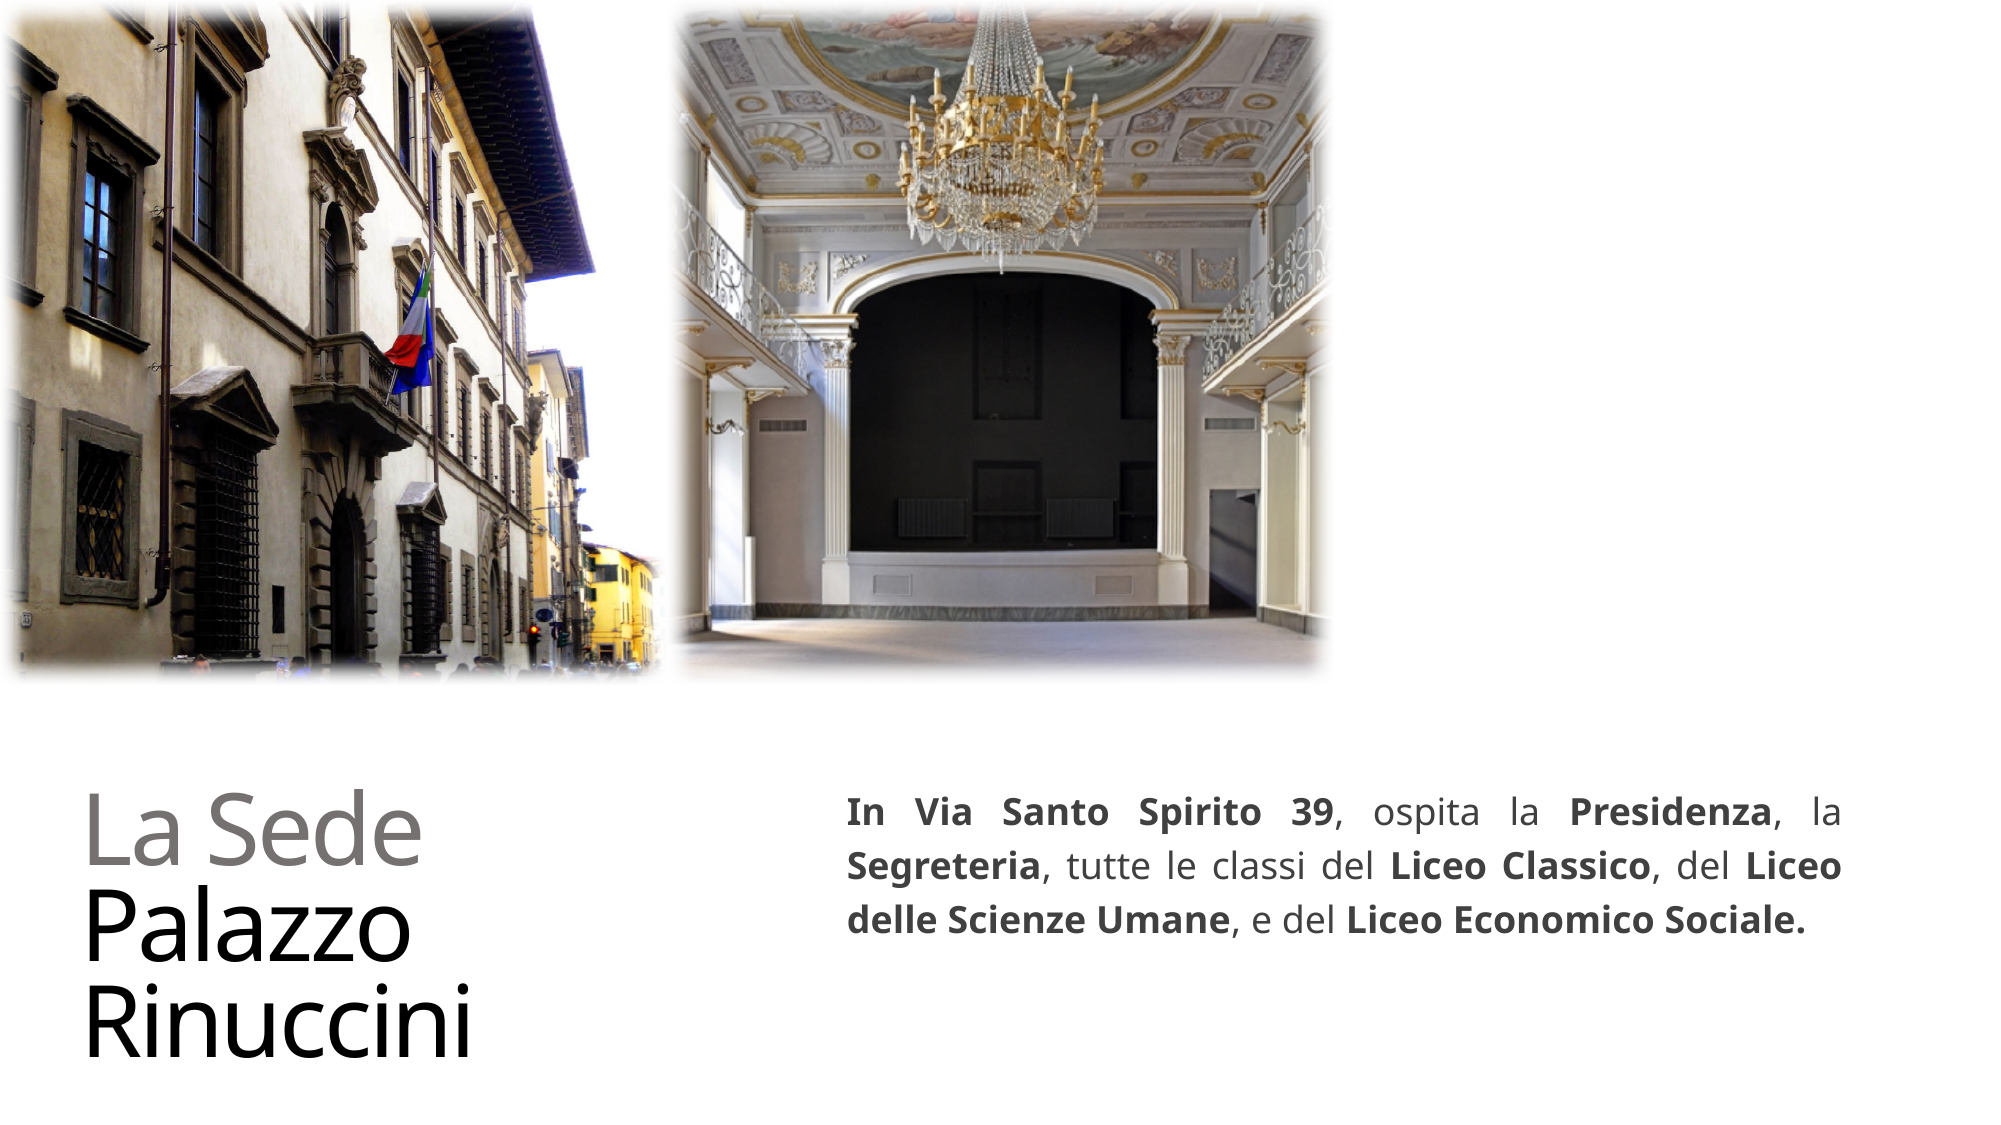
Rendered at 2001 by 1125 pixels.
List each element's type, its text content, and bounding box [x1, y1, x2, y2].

text_box In Via Santo Spirito 39, ospita la Presidenza, la Segreteria, tutte le classi del Liceo Classico, del Liceo delle Scienze Umane, e del Liceo Economico Sociale. [832, 771, 1858, 948]
text_box La Sede Palazzo Rinuccini [65, 781, 832, 1085]
picture [0, 0, 1334, 686]
